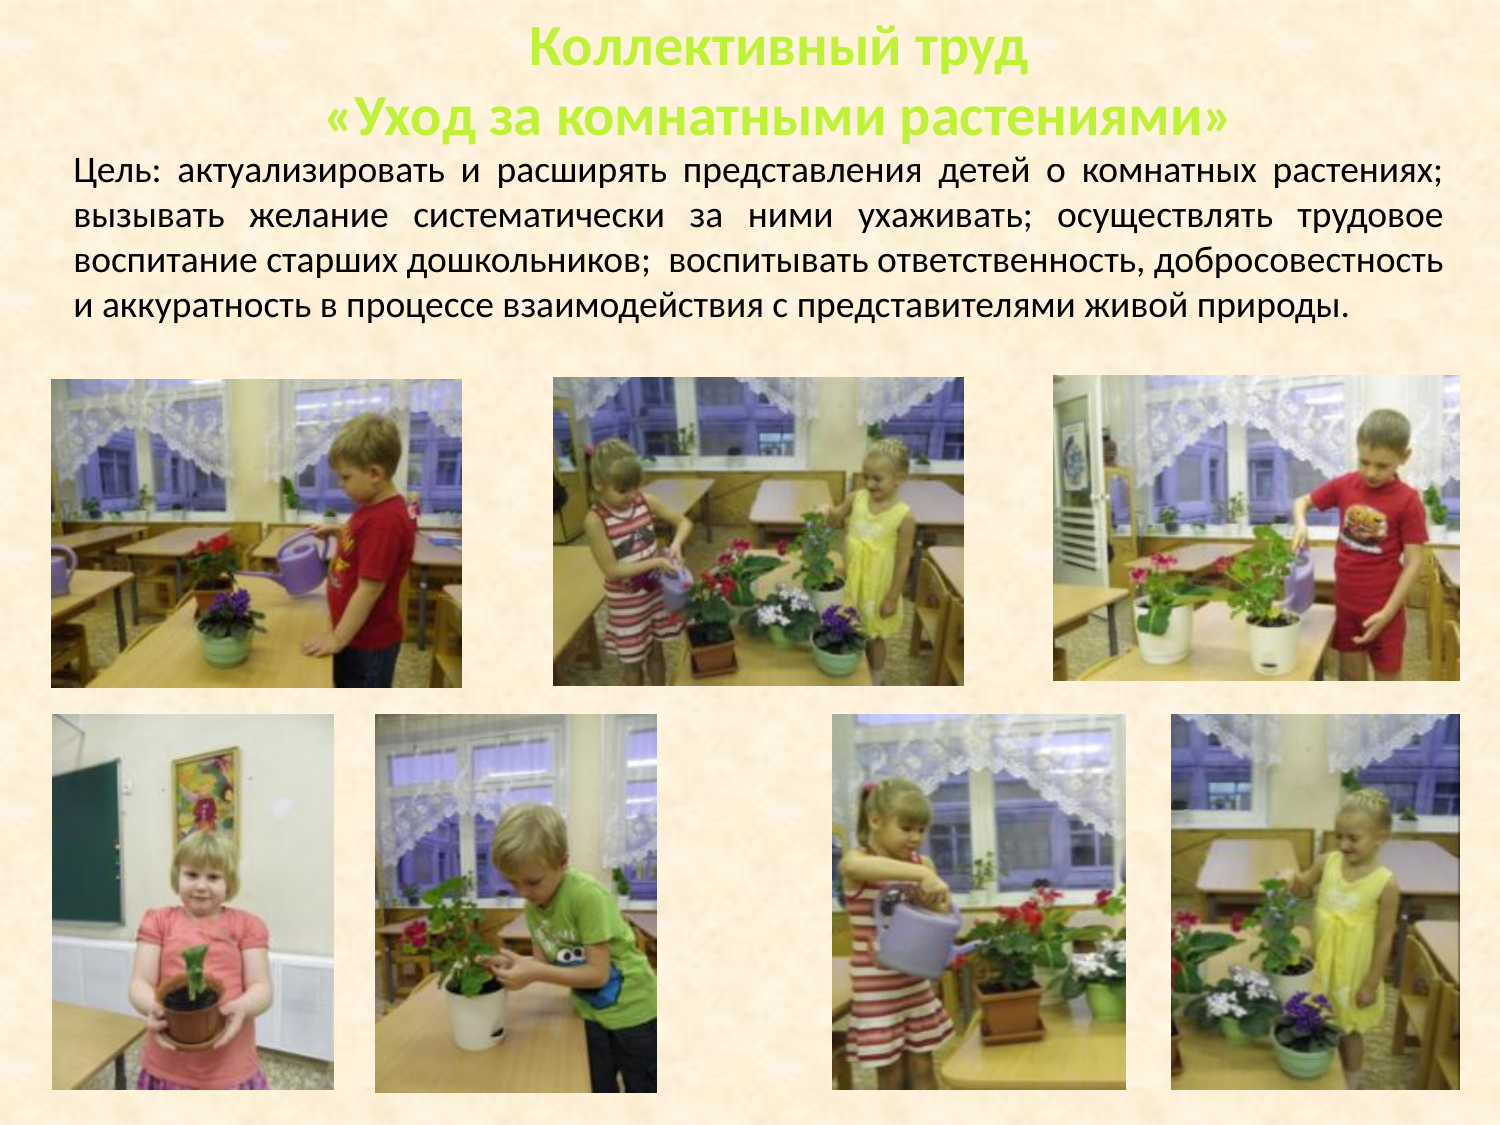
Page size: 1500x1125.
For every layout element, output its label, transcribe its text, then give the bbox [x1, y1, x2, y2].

text_box Коллективный труд «Уход за комнатными растениями» [257, 0, 1301, 137]
picture [0, 0, 1500, 1125]
text_box Цель: актуализировать и расширять представления детей о комнатных растениях; вызывать желание систематически за ними ухаживать; осуществлять трудовое воспитание старших дошкольников; воспитывать ответственность, добросовестность и аккуратность в процессе взаимодействия с представителями живой природы. [58, 137, 1460, 332]
